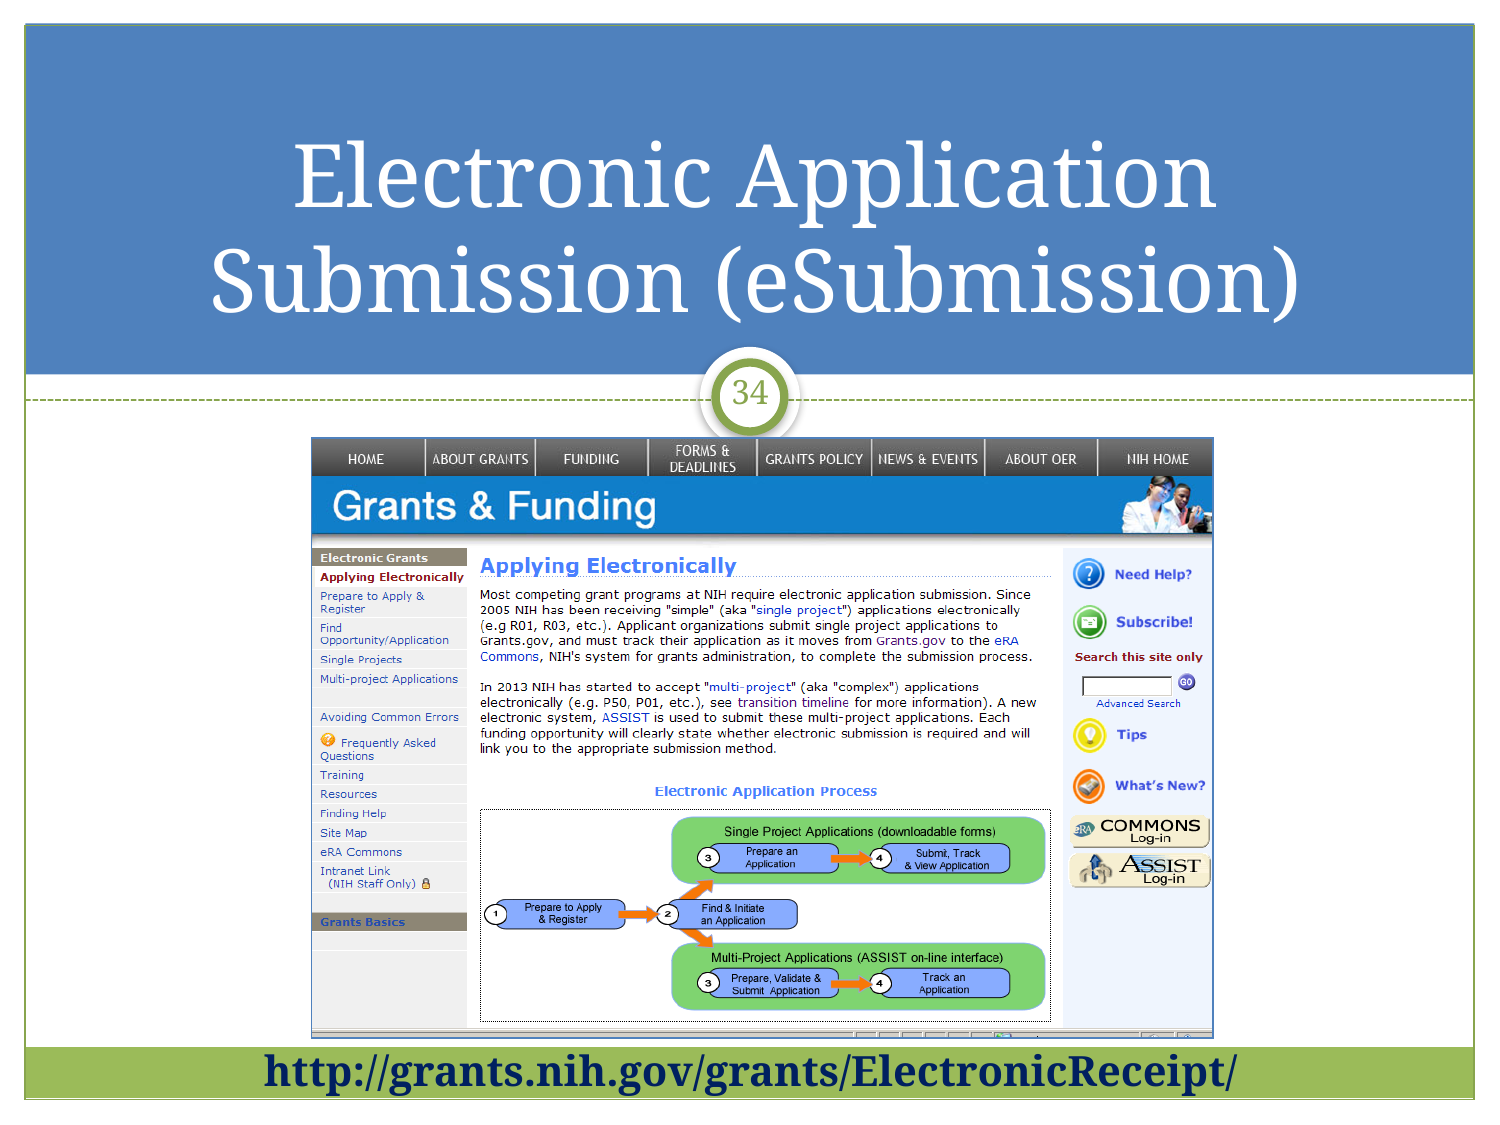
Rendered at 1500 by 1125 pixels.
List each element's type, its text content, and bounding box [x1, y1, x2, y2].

title Electronic Application Submission (eSubmission) [118, 87, 1394, 338]
picture [312, 438, 1213, 1038]
slide_number 34 [712, 357, 788, 430]
text_box http://grants.nih.gov/grants/ElectronicReceipt/ [224, 1037, 1288, 1100]
